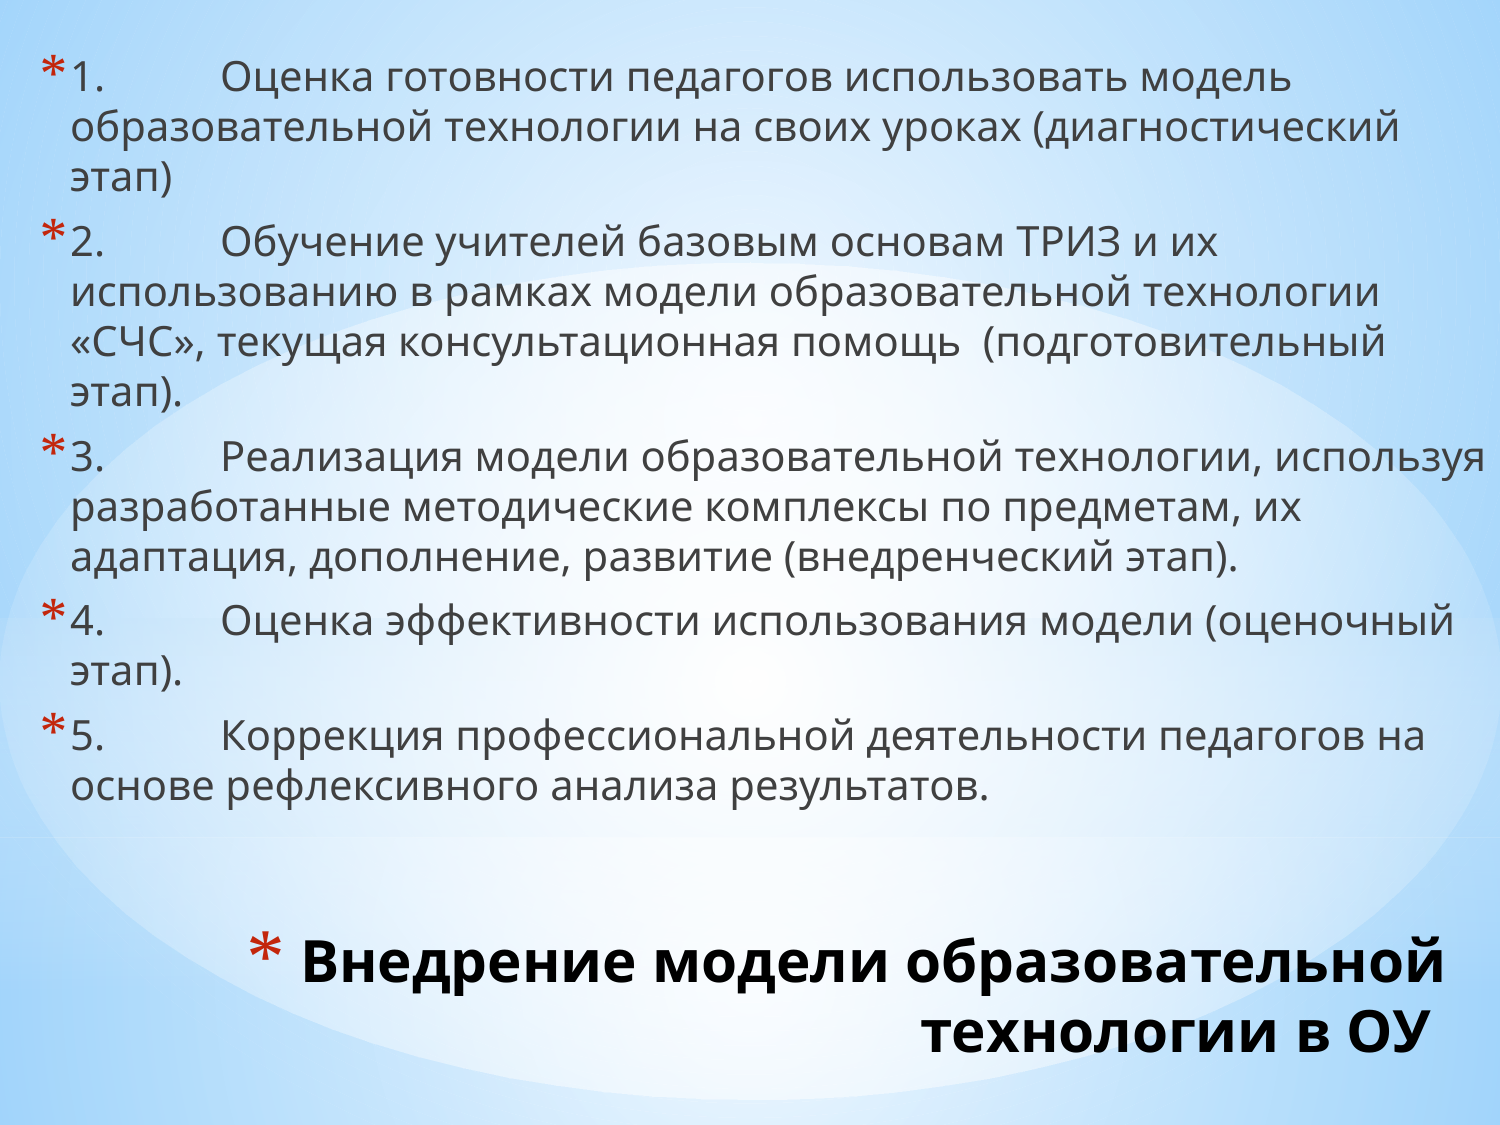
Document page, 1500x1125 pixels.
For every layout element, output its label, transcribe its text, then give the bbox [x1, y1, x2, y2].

title Внедрение модели образовательной технологии в ОУ [74, 916, 1462, 1105]
list 1. Оценка готовности педагогов использовать модель образовательной технологии на своих уроках (диагностический этап) 2. Обучение учителей базовым основам ТРИЗ и их использованию в рамках модели образовательной технологии «СЧС», текущая консультационная помощь (подготовительный этап). 3. Реализация модели образовательной технологии, используя разработанные методические комплексы по предметам, их адаптация, дополнение, развитие (внедренческий этап). 4. Оценка эффективности использования модели (оценочный этап). 5. Коррекция профессиональной деятельности педагогов на основе рефлексивного анализа результатов. [17, 42, 1500, 823]
